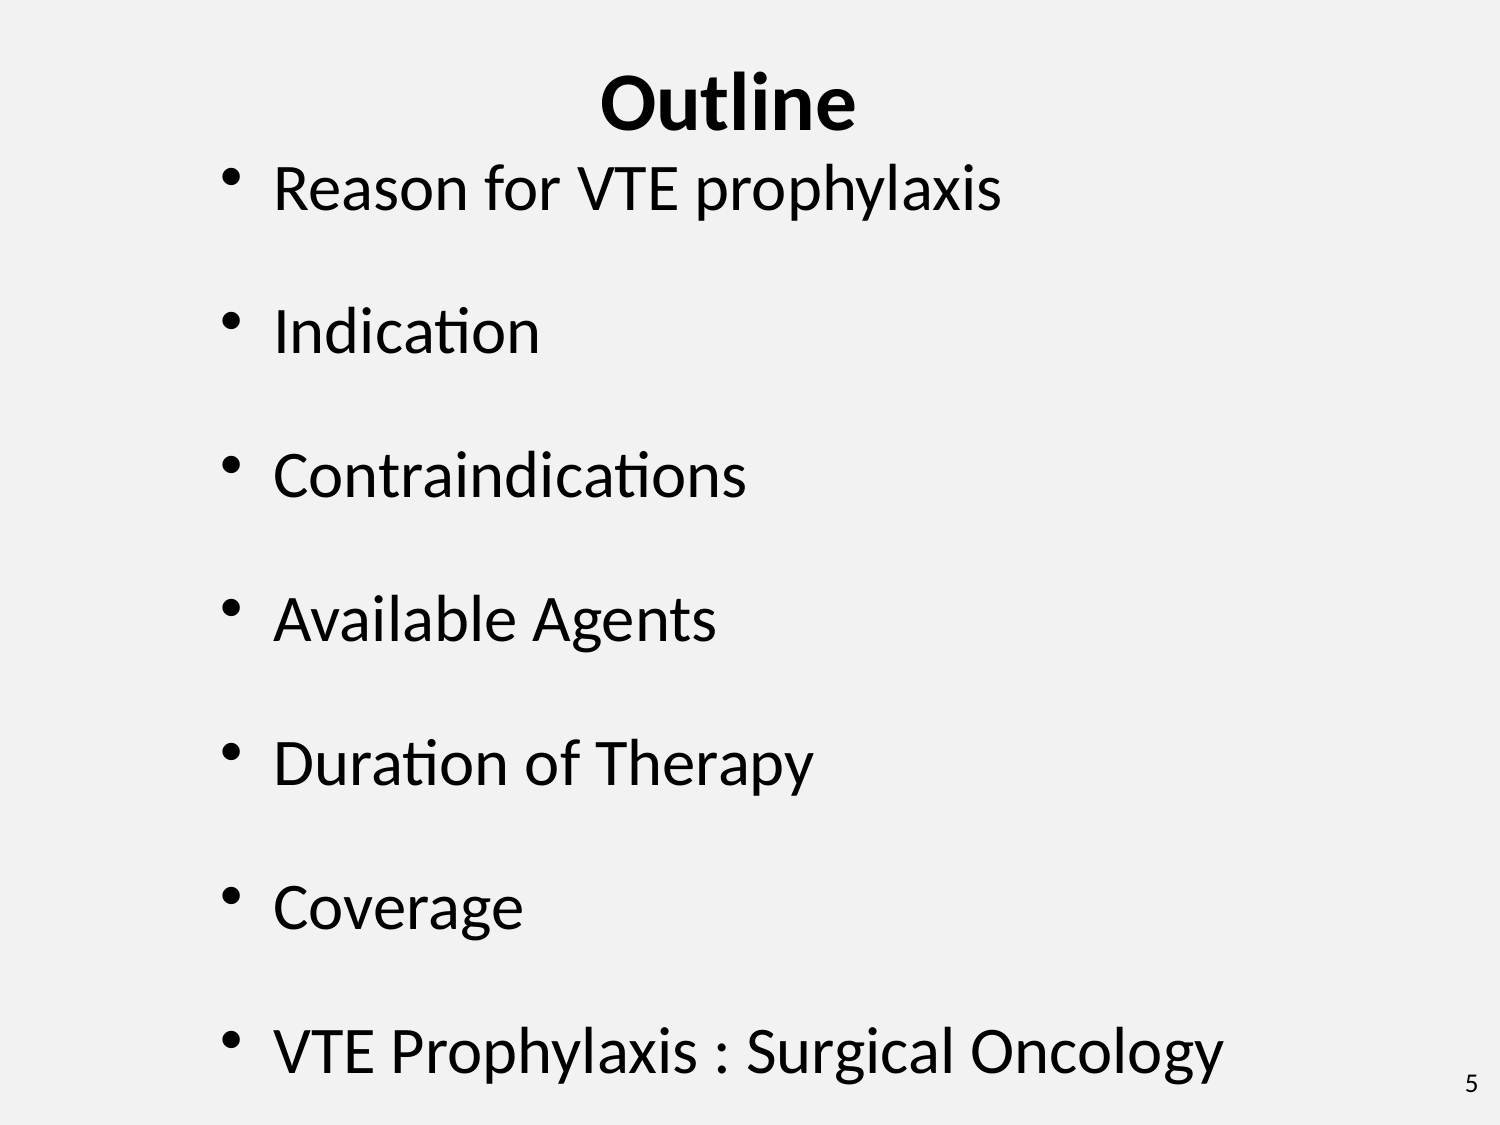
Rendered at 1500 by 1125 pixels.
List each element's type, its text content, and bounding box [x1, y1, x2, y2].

title Outline [74, 44, 1426, 163]
list Reason for VTE prophylaxis Indication Contraindications Available Agents Duration of Therapy Coverage VTE Prophylaxis : Surgical Oncology [187, 137, 1426, 953]
